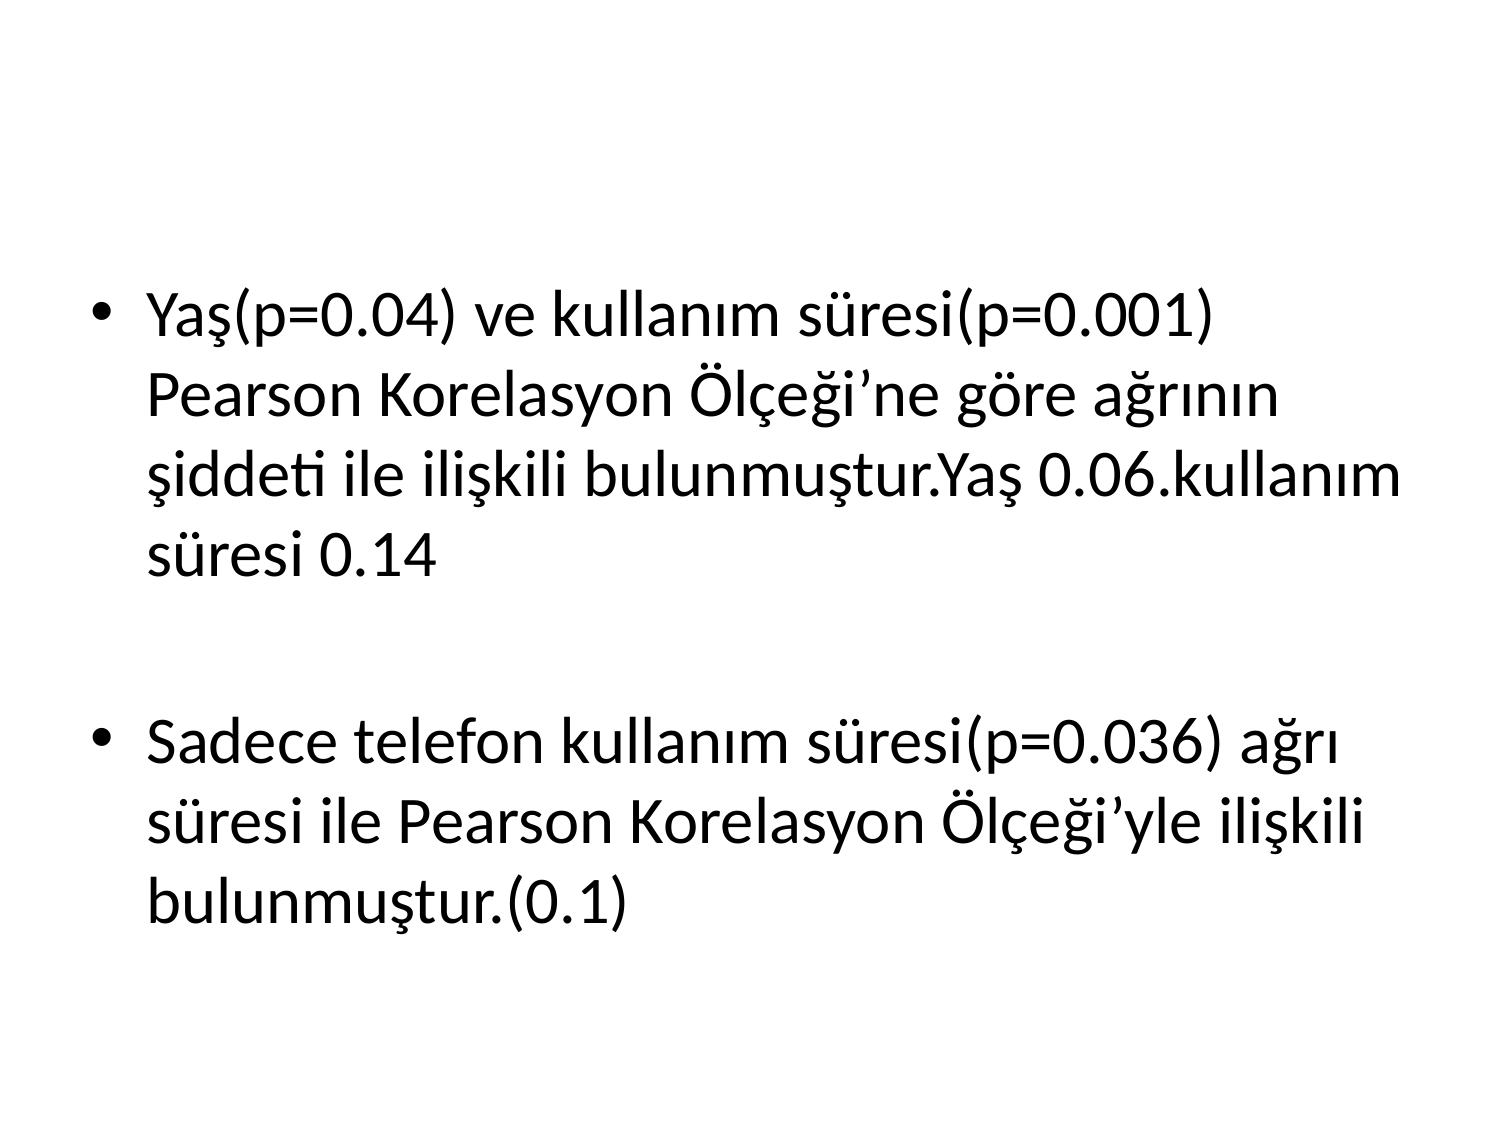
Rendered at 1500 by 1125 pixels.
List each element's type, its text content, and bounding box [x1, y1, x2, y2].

list Yaş(p=0.04) ve kullanım süresi(p=0.001) Pearson Korelasyon Ölçeği’ne göre ağrının şiddeti ile ilişkili bulunmuştur.Yaş 0.06.kullanım süresi 0.14 Sadece telefon kullanım süresi(p=0.036) ağrı süresi ile Pearson Korelasyon Ölçeği’yle ilişkili bulunmuştur.(0.1) [75, 262, 1425, 1005]
